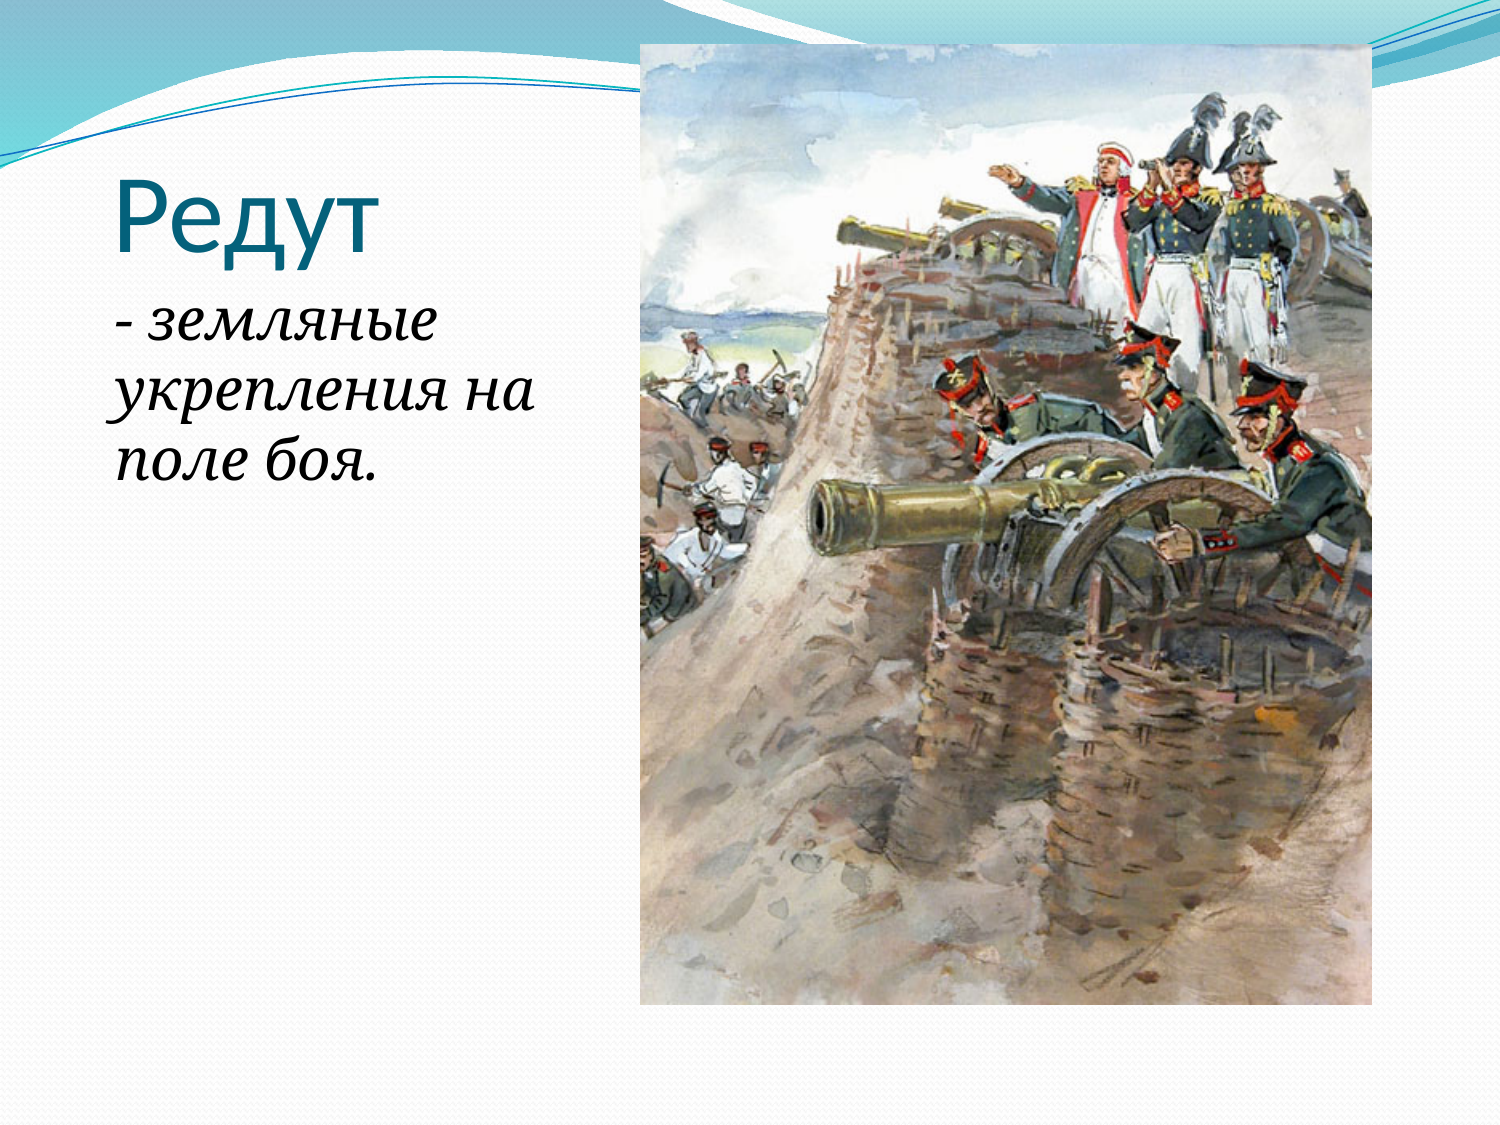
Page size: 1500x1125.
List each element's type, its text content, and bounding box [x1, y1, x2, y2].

title Редут [112, 84, 563, 274]
list - земляные укрепления на поле боя. [112, 274, 563, 1026]
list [639, 44, 1372, 1006]
